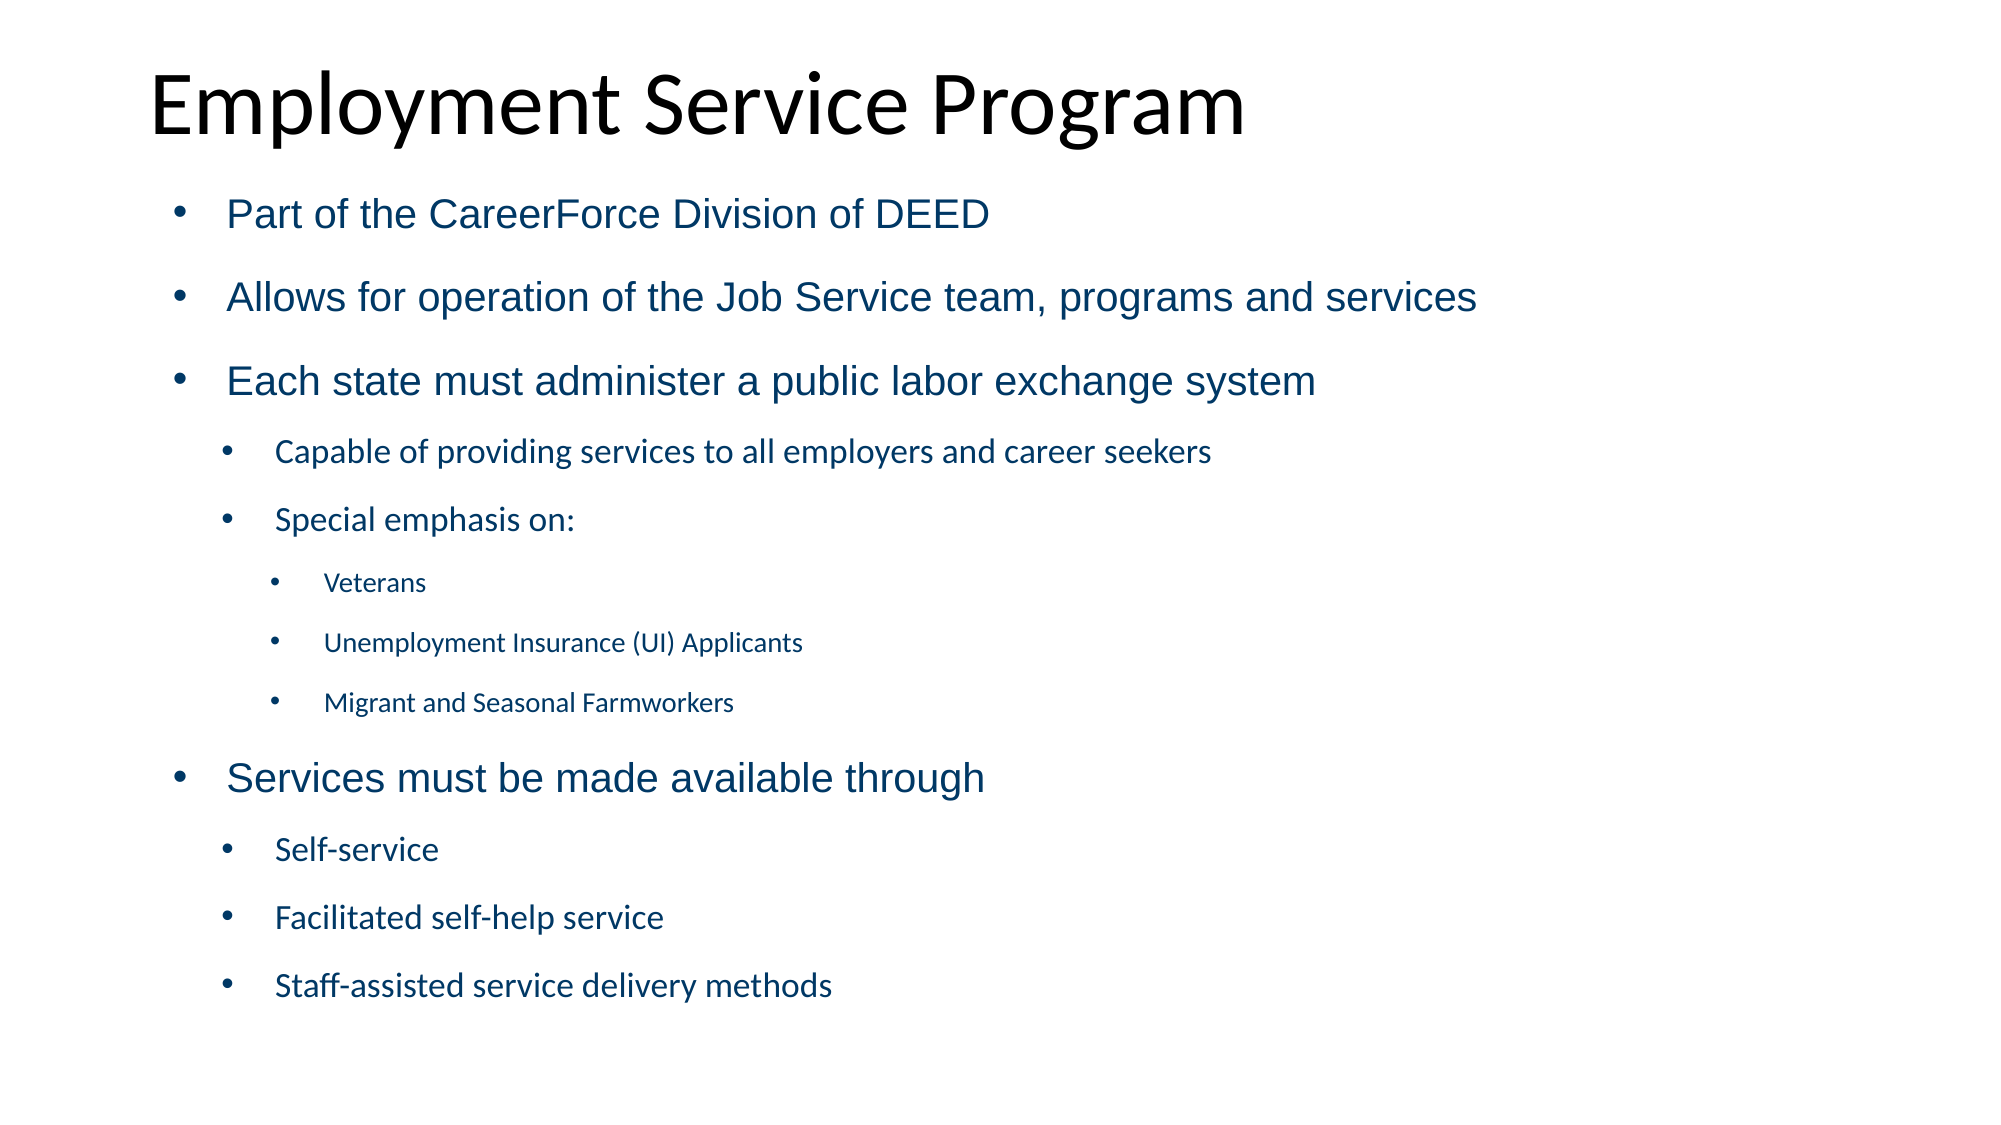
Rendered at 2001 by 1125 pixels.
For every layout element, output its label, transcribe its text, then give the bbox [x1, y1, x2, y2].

list Part of the CareerForce Division of DEED Allows for operation of the Job Service team, programs and services Each state must administer a public labor exchange system Capable of providing services to all employers and career seekers Special emphasis on: Veterans Unemployment Insurance (UI) Applicants Migrant and Seasonal Farmworkers Services must be made available through Self-service Facilitated self-help service Staff-assisted service delivery methods [172, 186, 1724, 1014]
title Employment Service Program [149, 49, 1598, 161]
